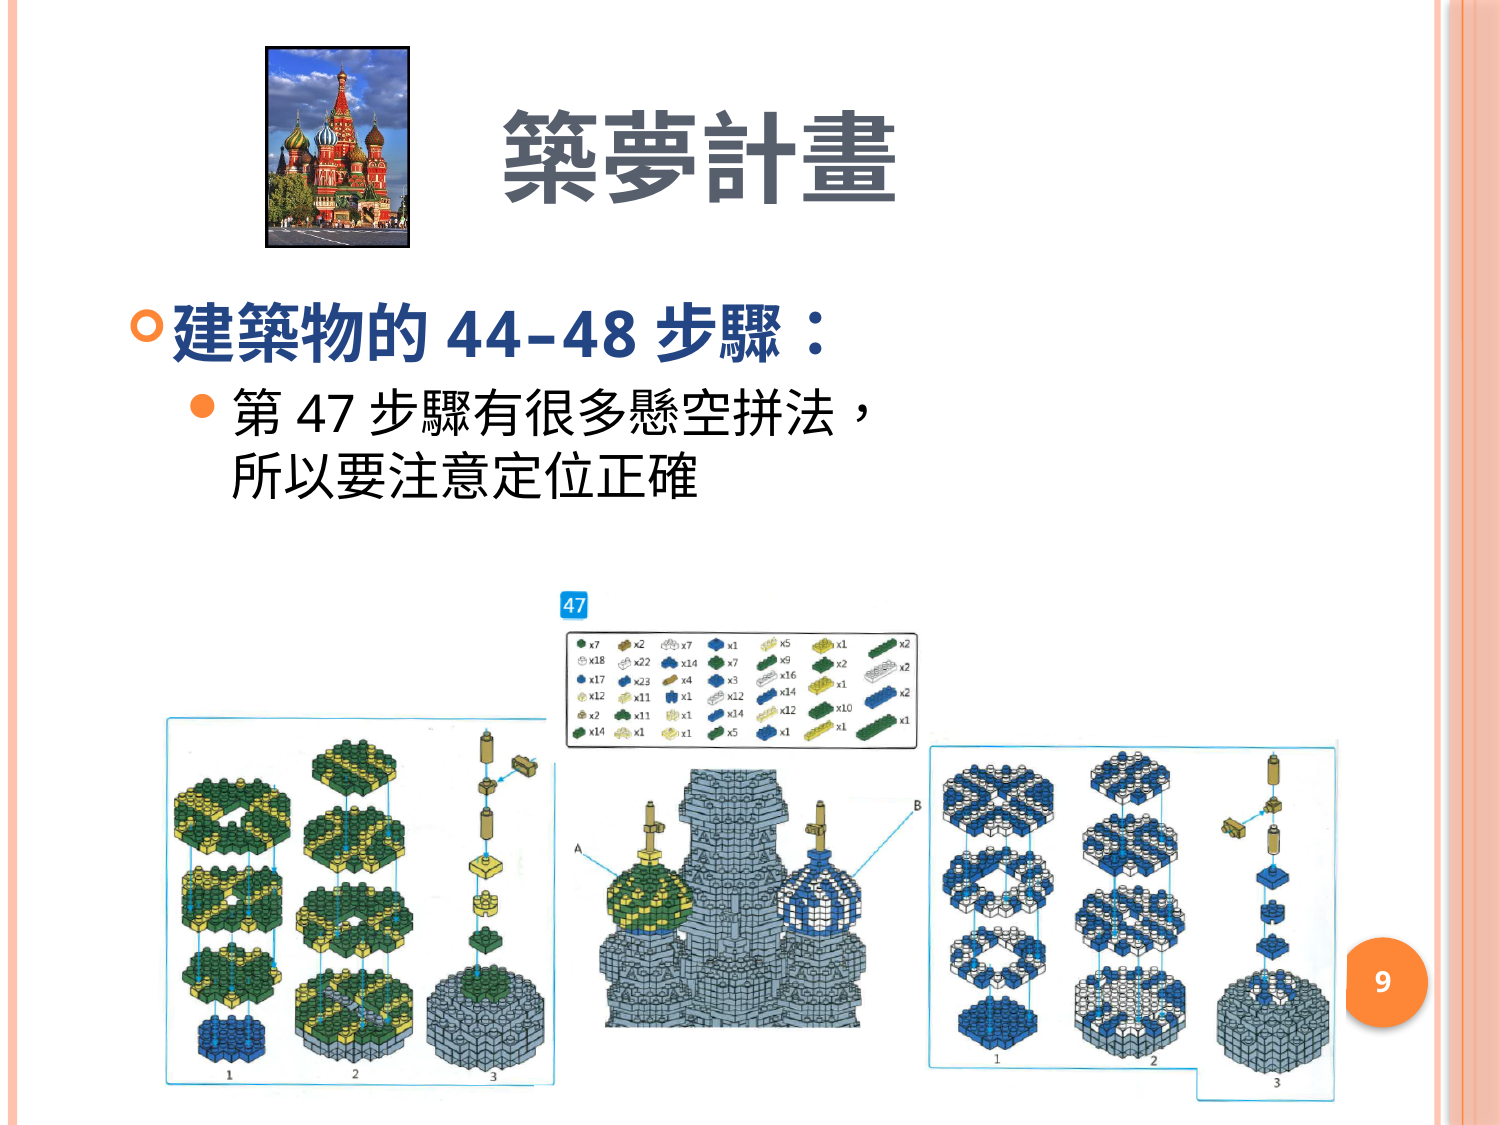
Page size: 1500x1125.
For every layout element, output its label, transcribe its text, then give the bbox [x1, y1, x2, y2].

slide_number 9 [1352, 940, 1434, 1027]
text_box 建築物的44–48步驟： 第47步驟有很多懸空拼法，所以要注意定位正確 [112, 285, 871, 1089]
picture [150, 574, 1352, 1125]
picture [265, 46, 410, 248]
title 築夢計畫 [87, 35, 1313, 223]
